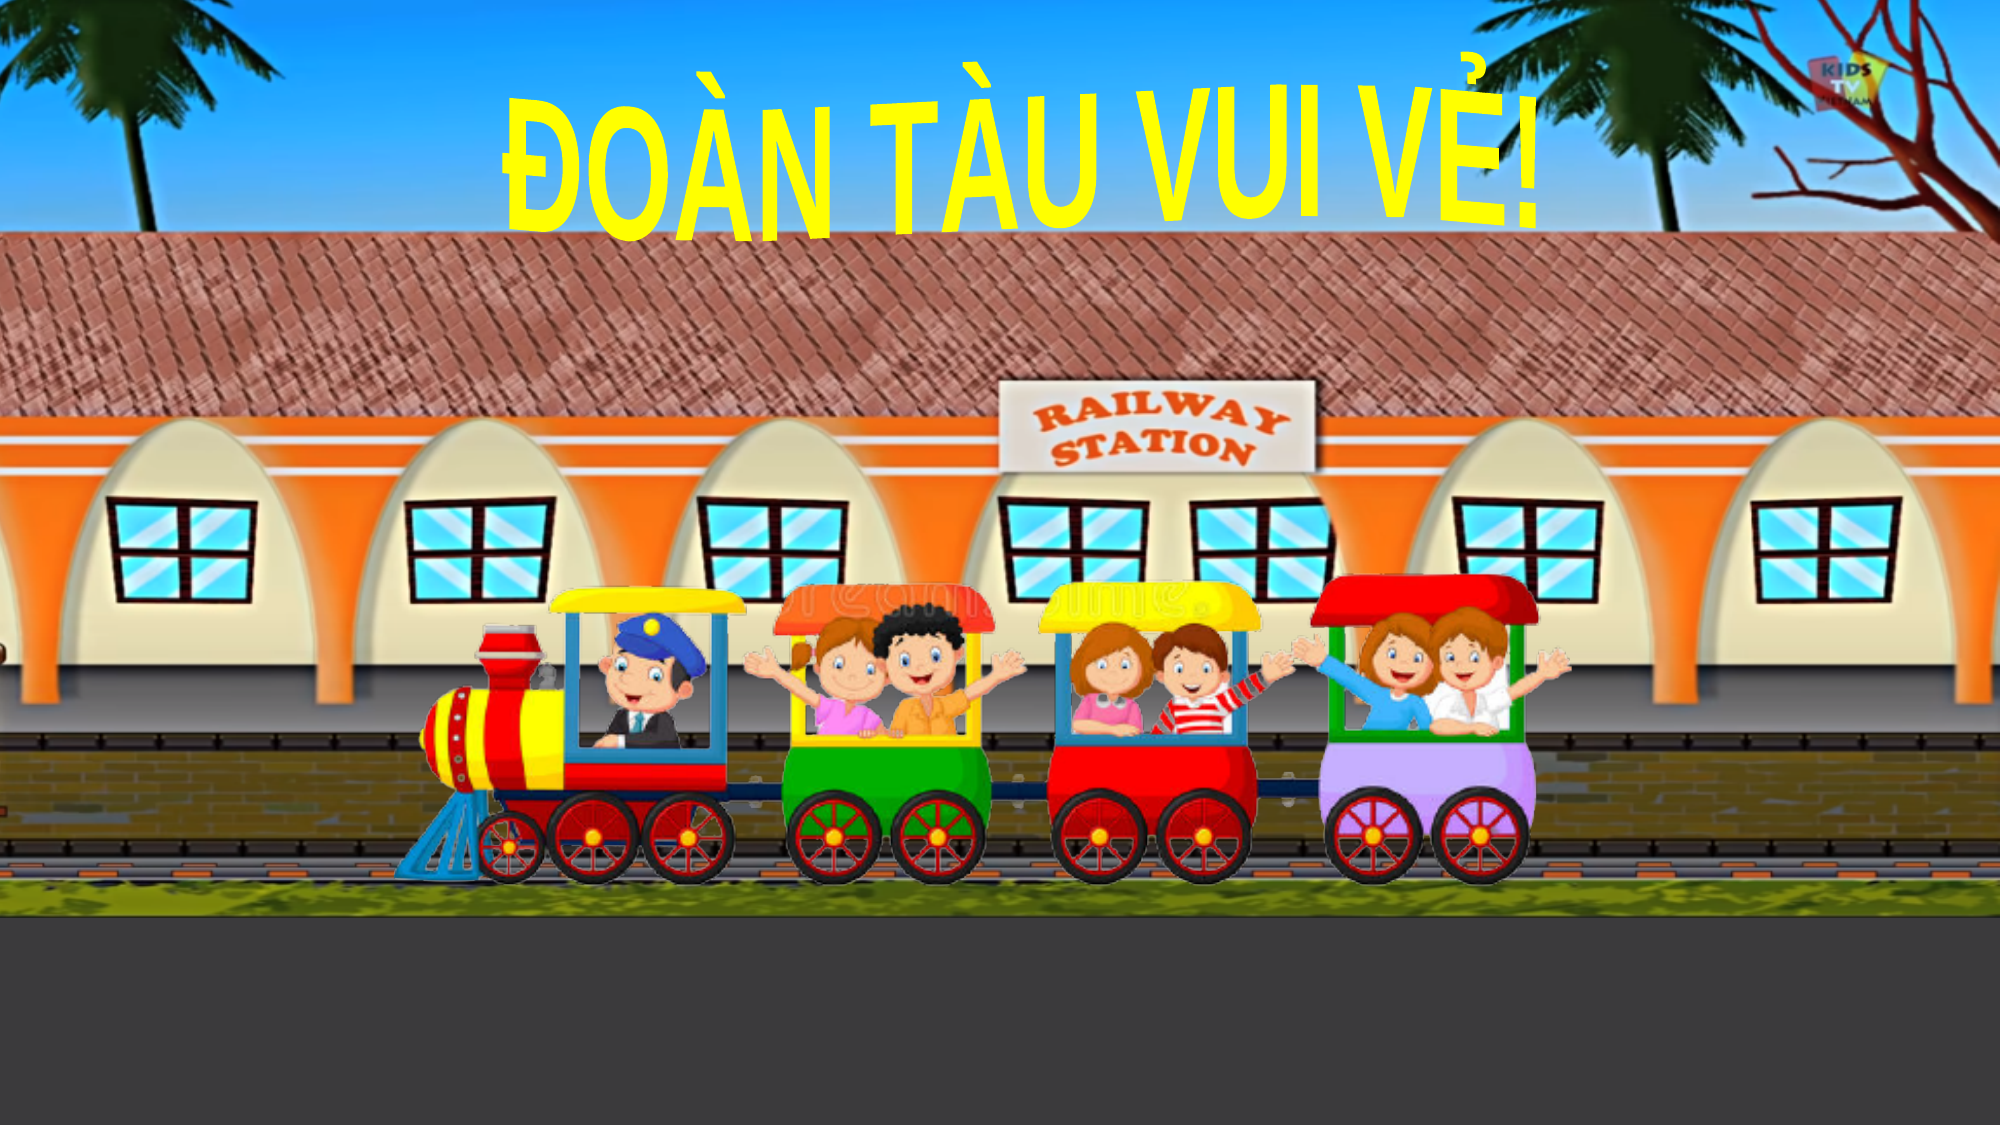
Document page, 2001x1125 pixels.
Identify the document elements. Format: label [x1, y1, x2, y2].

text_box [0, 0, 2000, 1125]
picture [393, 484, 1572, 907]
